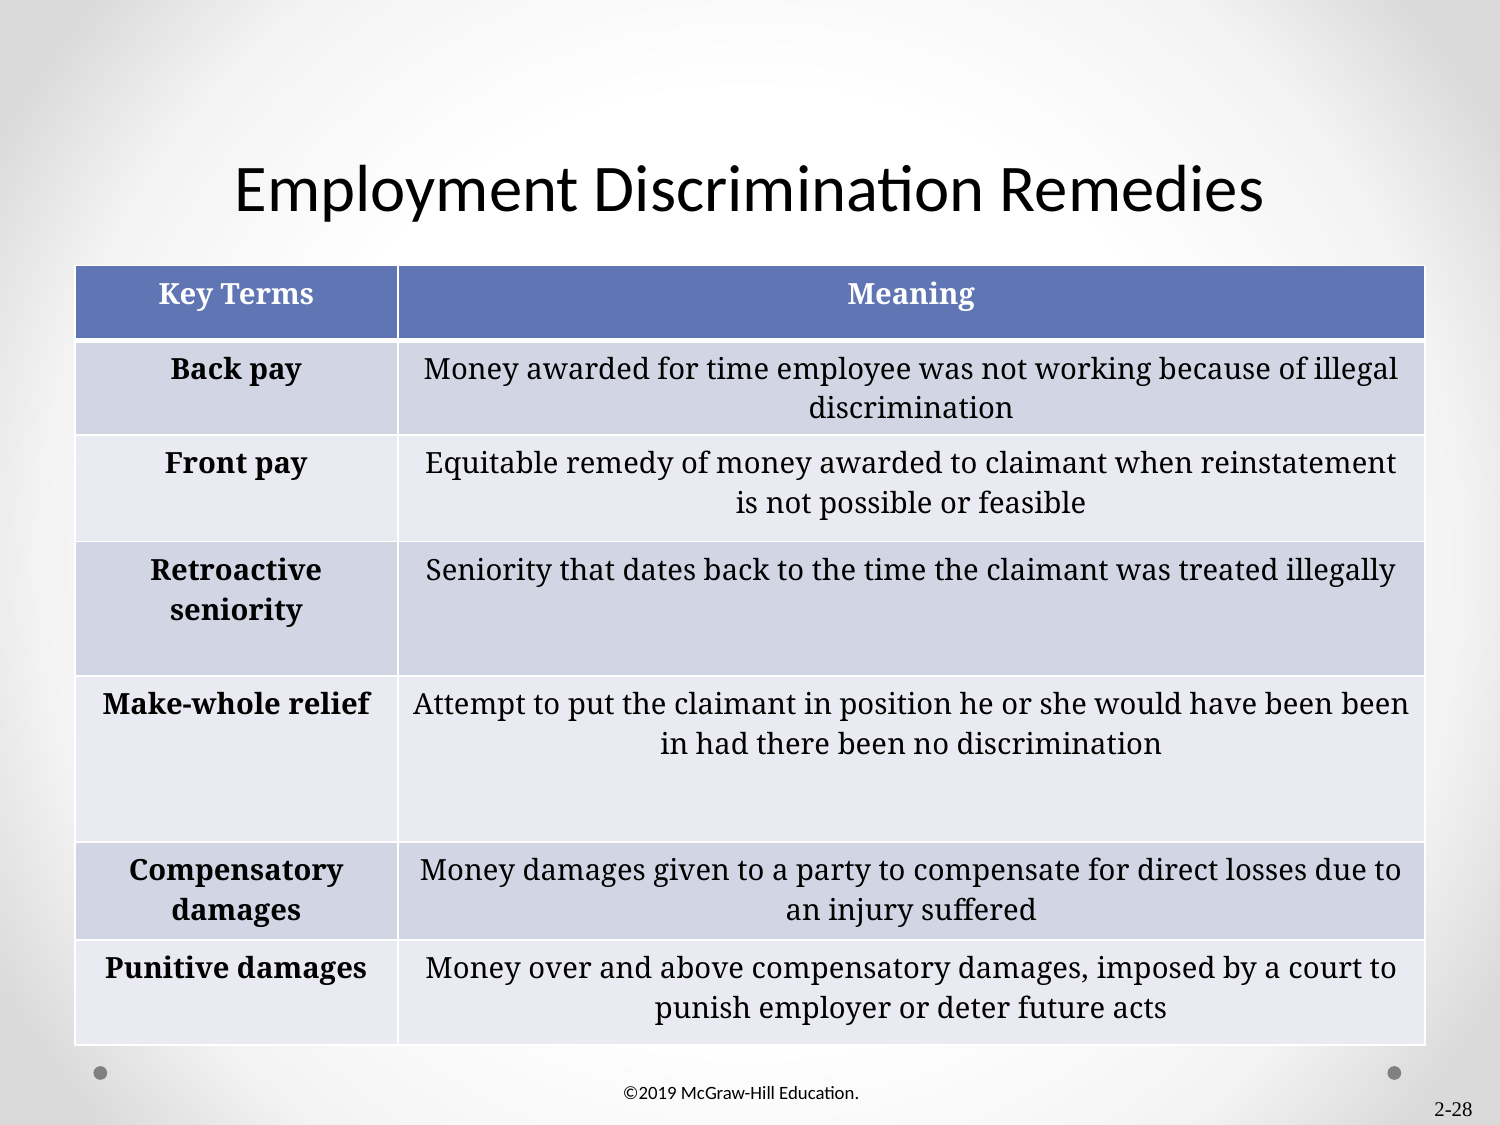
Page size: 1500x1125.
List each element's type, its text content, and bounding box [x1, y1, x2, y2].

table_cell Money over and above compensatory damages, imposed by a court to punish employer or deter future acts [399, 941, 1424, 1044]
table_cell Equitable remedy of money awarded to claimant when reinstatement is not possible or feasible [399, 436, 1424, 541]
picture [0, 0, 1500, 1125]
table_cell Punitive damages [76, 941, 397, 1044]
table_cell Money damages given to a party to compensate for direct losses due to an injury suffered [399, 843, 1424, 939]
table_header Key Terms [76, 266, 397, 338]
table_cell Compensatory damages [76, 843, 397, 939]
table_header Meaning [399, 266, 1424, 338]
table_cell Seniority that dates back to the time the claimant was treated illegally [399, 542, 1424, 675]
table_cell Attempt to put the claimant in position he or she would have been been in had there been no discrimination [399, 677, 1424, 841]
table_cell Make-whole relief [76, 677, 397, 841]
title Employment Discrimination Remedies [74, 44, 1426, 233]
table_cell Back pay [76, 343, 397, 434]
table_cell Retroactive seniority [76, 542, 397, 675]
table_cell Money awarded for time employee was not working because of illegal discrimination [399, 343, 1424, 434]
table_cell Front pay [76, 436, 397, 541]
